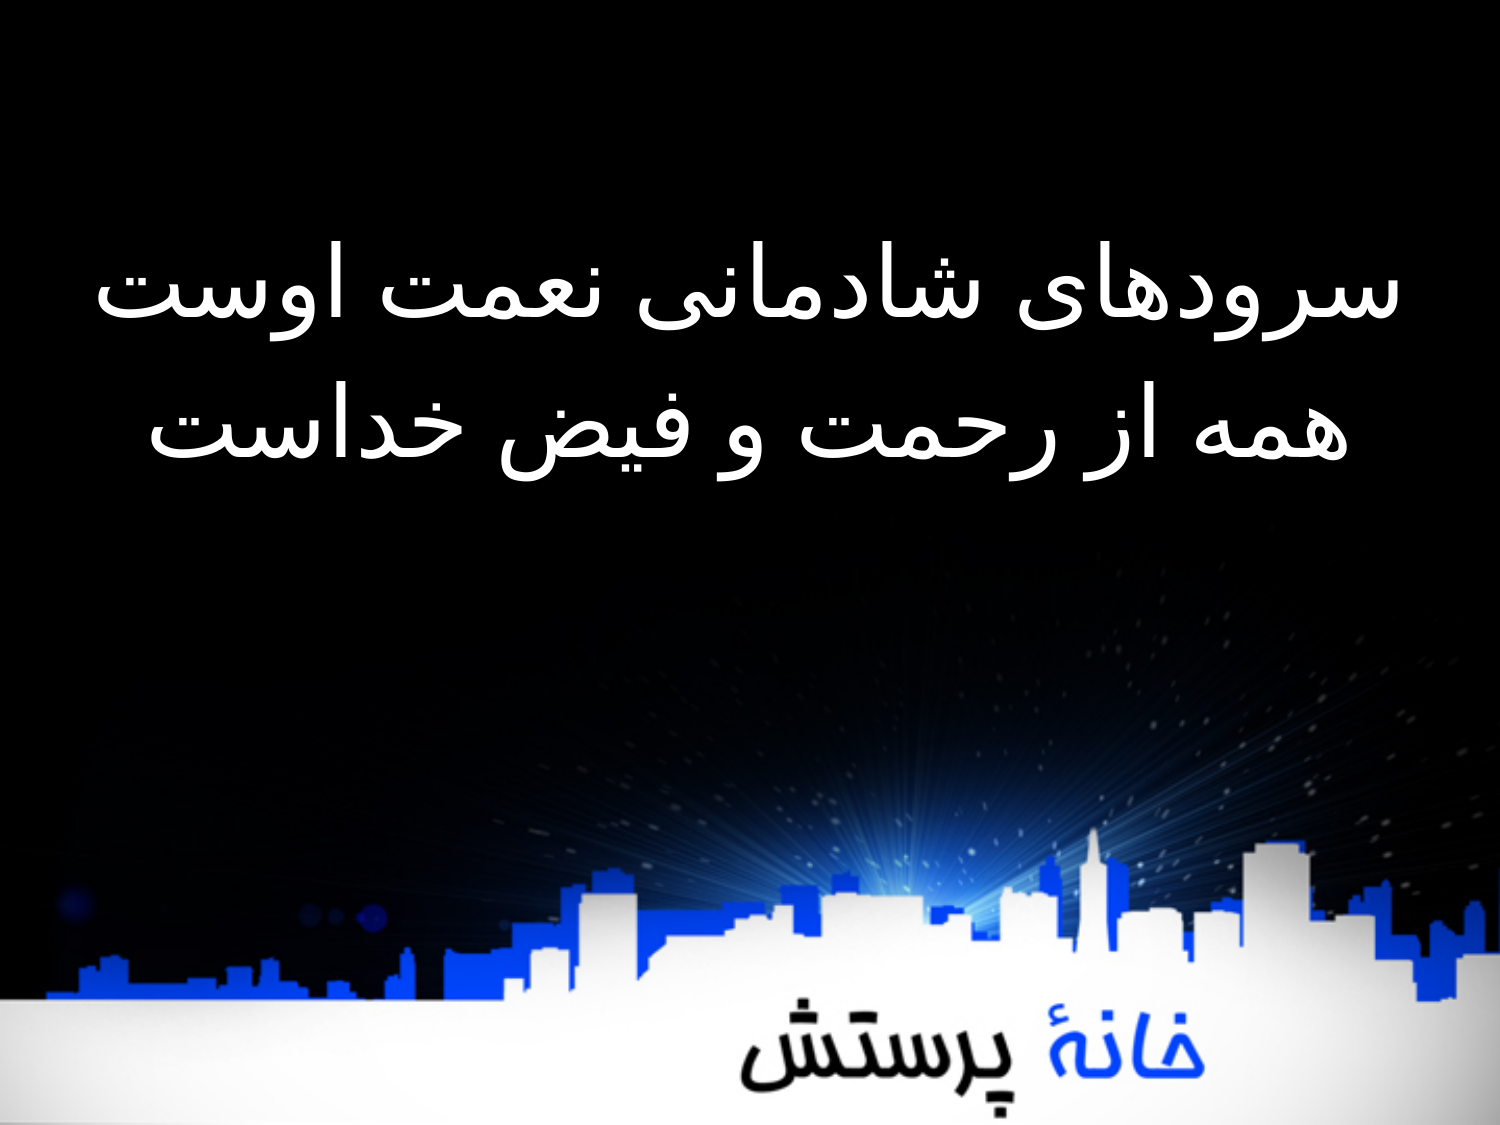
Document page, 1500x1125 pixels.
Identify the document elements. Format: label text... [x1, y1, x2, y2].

picture [0, 0, 1500, 1125]
list سرودهای شادمانی نعمت اوست همه از رحمت و فیض خداست [75, 70, 1425, 813]
